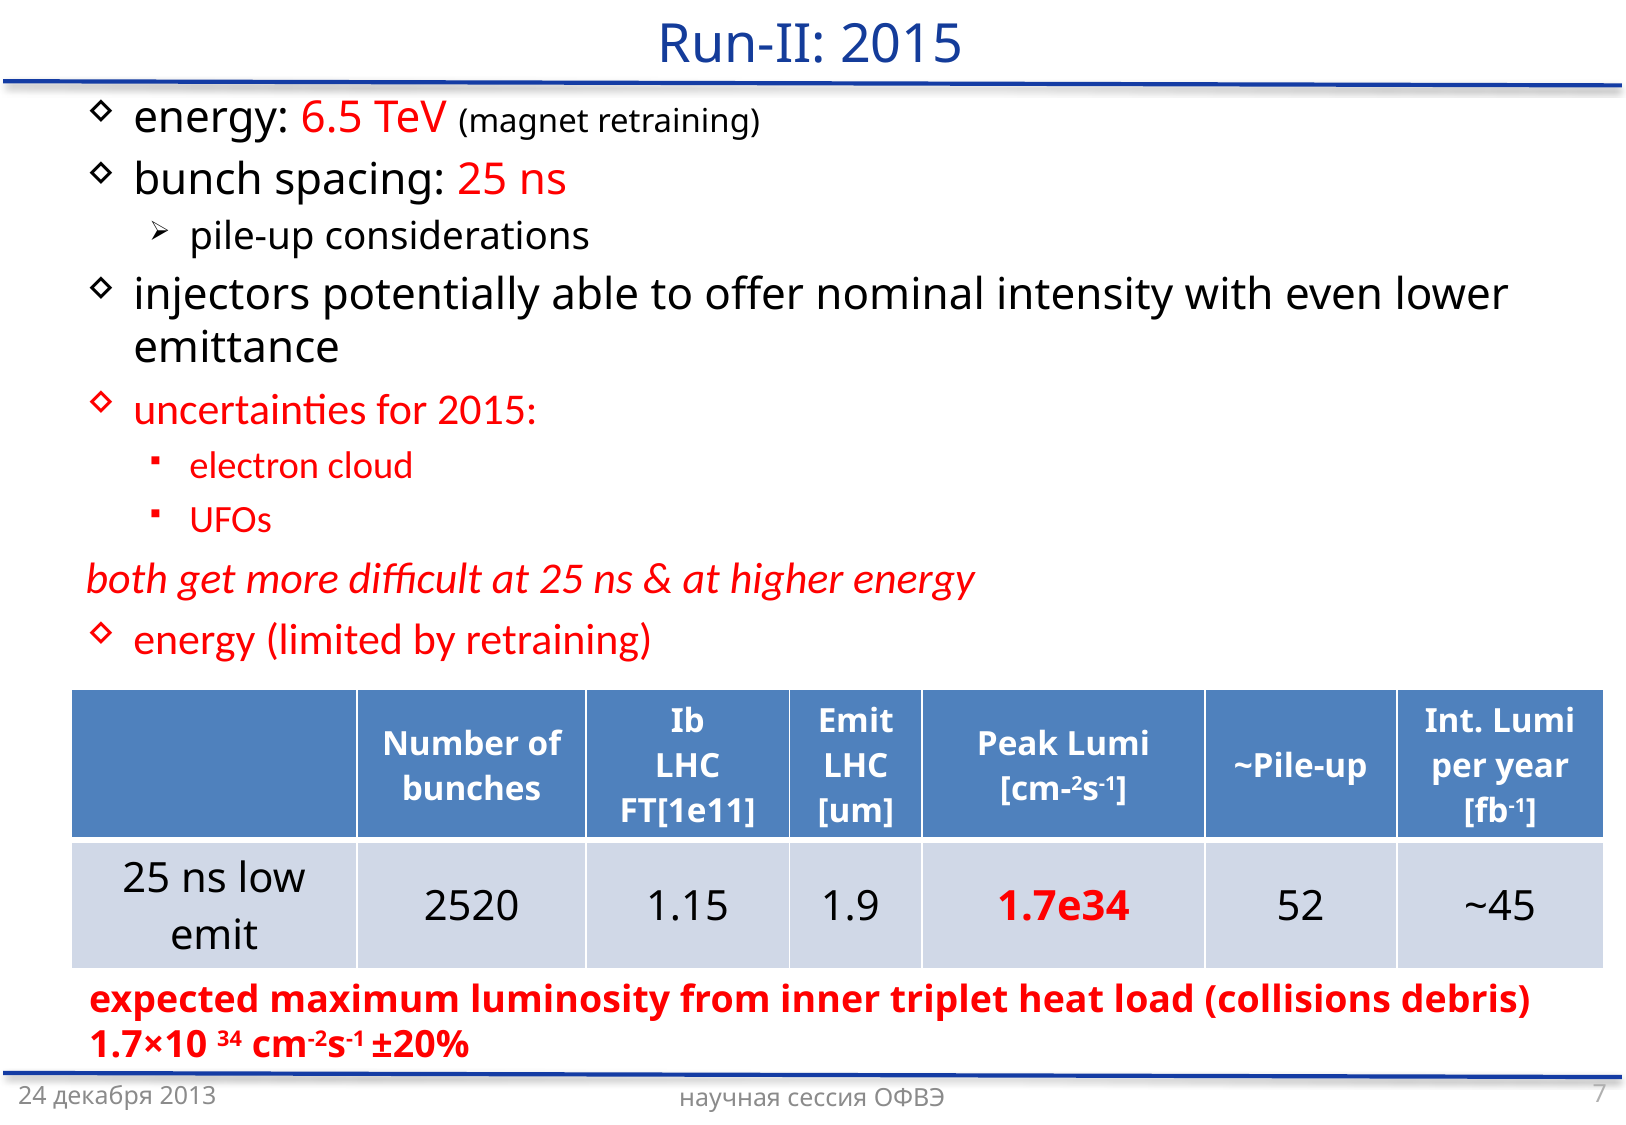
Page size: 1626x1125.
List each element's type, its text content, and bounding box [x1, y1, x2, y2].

table_header Ib LHC FT[1e11] [587, 690, 789, 837]
slide_number 24 декабря 2013 [3, 1064, 383, 1125]
table_header ~Pile-up [1206, 690, 1396, 837]
title Run-II: 2015 [0, 0, 1623, 82]
footer научная сессия ОФВЭ [555, 1073, 1070, 1125]
table_header Emit LHC [um] [790, 690, 921, 837]
table_cell 52 [1206, 843, 1396, 967]
table_header Peak Lumi [cm-2s-1] [923, 690, 1204, 837]
table_cell ~45 [1398, 843, 1603, 967]
slide_number 7 [1242, 1064, 1622, 1125]
table_cell 1.15 [587, 843, 789, 967]
table_cell 2520 [358, 843, 585, 967]
table_cell 1.7e34 [923, 843, 1204, 967]
table_header Number of bunches [358, 690, 585, 837]
table_cell 25 ns low emit [72, 843, 356, 968]
table_header [72, 690, 356, 837]
table_header Int. Lumi per year [fb-1] [1398, 690, 1603, 837]
text_box expected maximum luminosity from inner triplet heat load (collisions debris) 1.7×10 34 cm-2s-1 ±20% [74, 967, 1608, 1073]
text_box energy: 6.5 TeV (magnet retraining) bunch spacing: 25 ns pile-up considerations injectors potentially able to offer nominal intensity with even lower emittance uncertainties for 2015: electron cloud UFOs both get more difficult at 25 ns & at higher energy energy (limited by retraining) [70, 81, 1541, 680]
table_cell 1.9 [790, 843, 921, 967]
